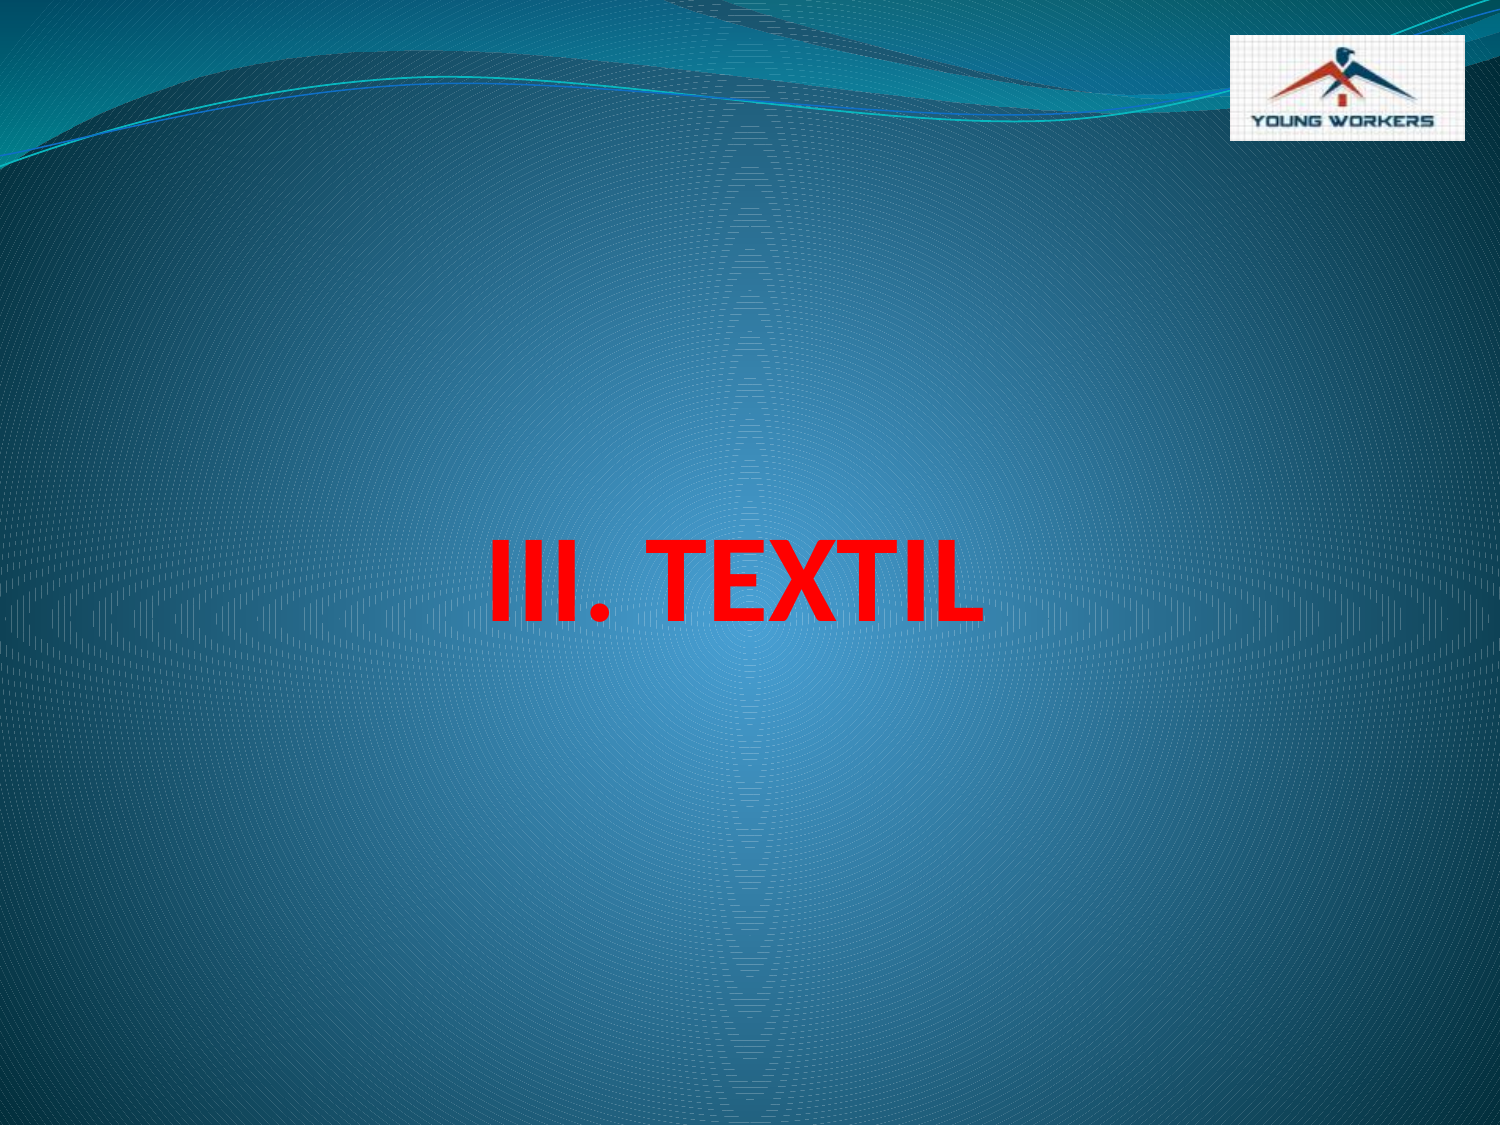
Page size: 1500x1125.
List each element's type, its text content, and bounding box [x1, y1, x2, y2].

title III. TEXTIL [246, 457, 1227, 646]
picture [1230, 34, 1465, 141]
subtitle [93, 152, 1412, 340]
